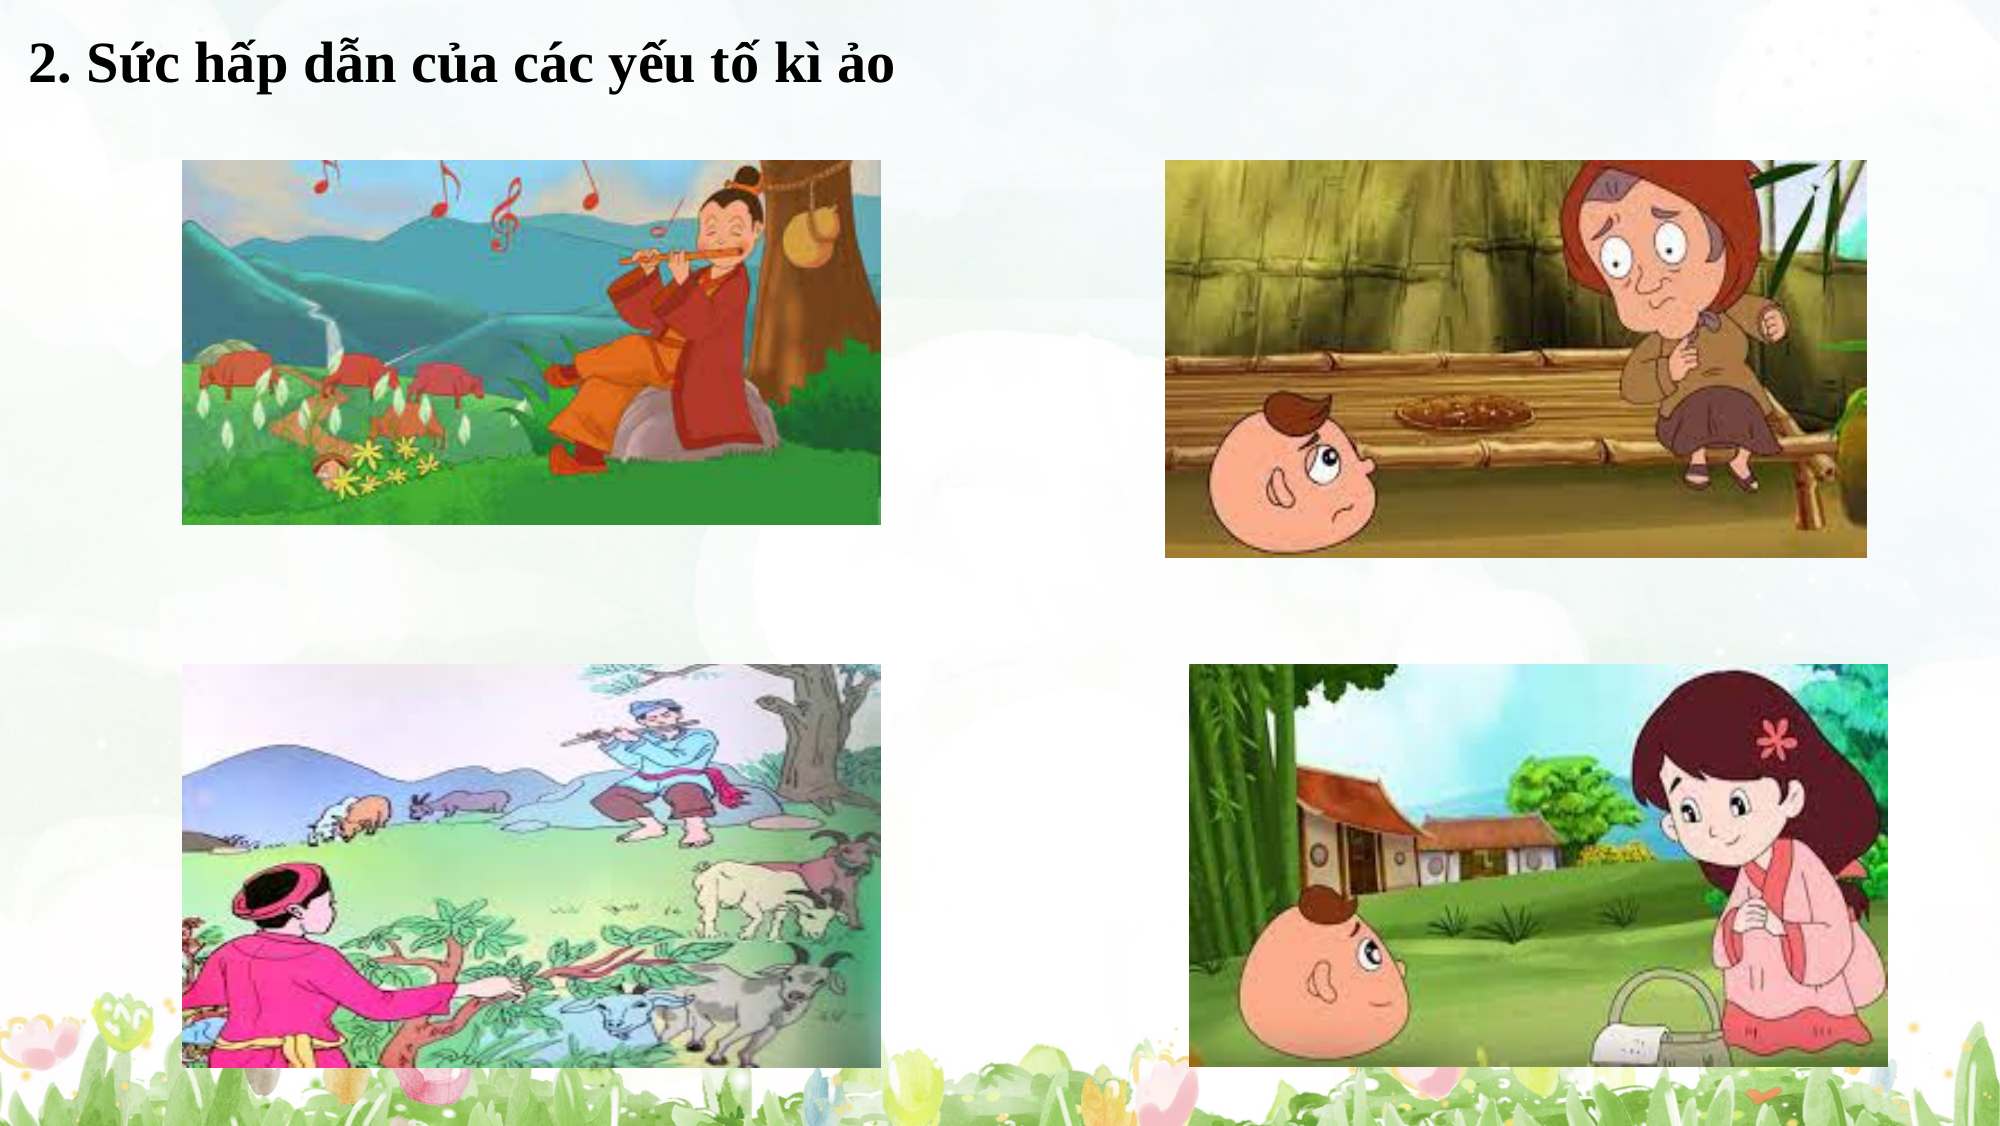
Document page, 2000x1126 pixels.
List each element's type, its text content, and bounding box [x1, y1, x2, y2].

picture [0, 0, 2000, 1126]
text_box 2. Sức hấp dẫn của các yếu tố kì ảo [14, 16, 1014, 102]
